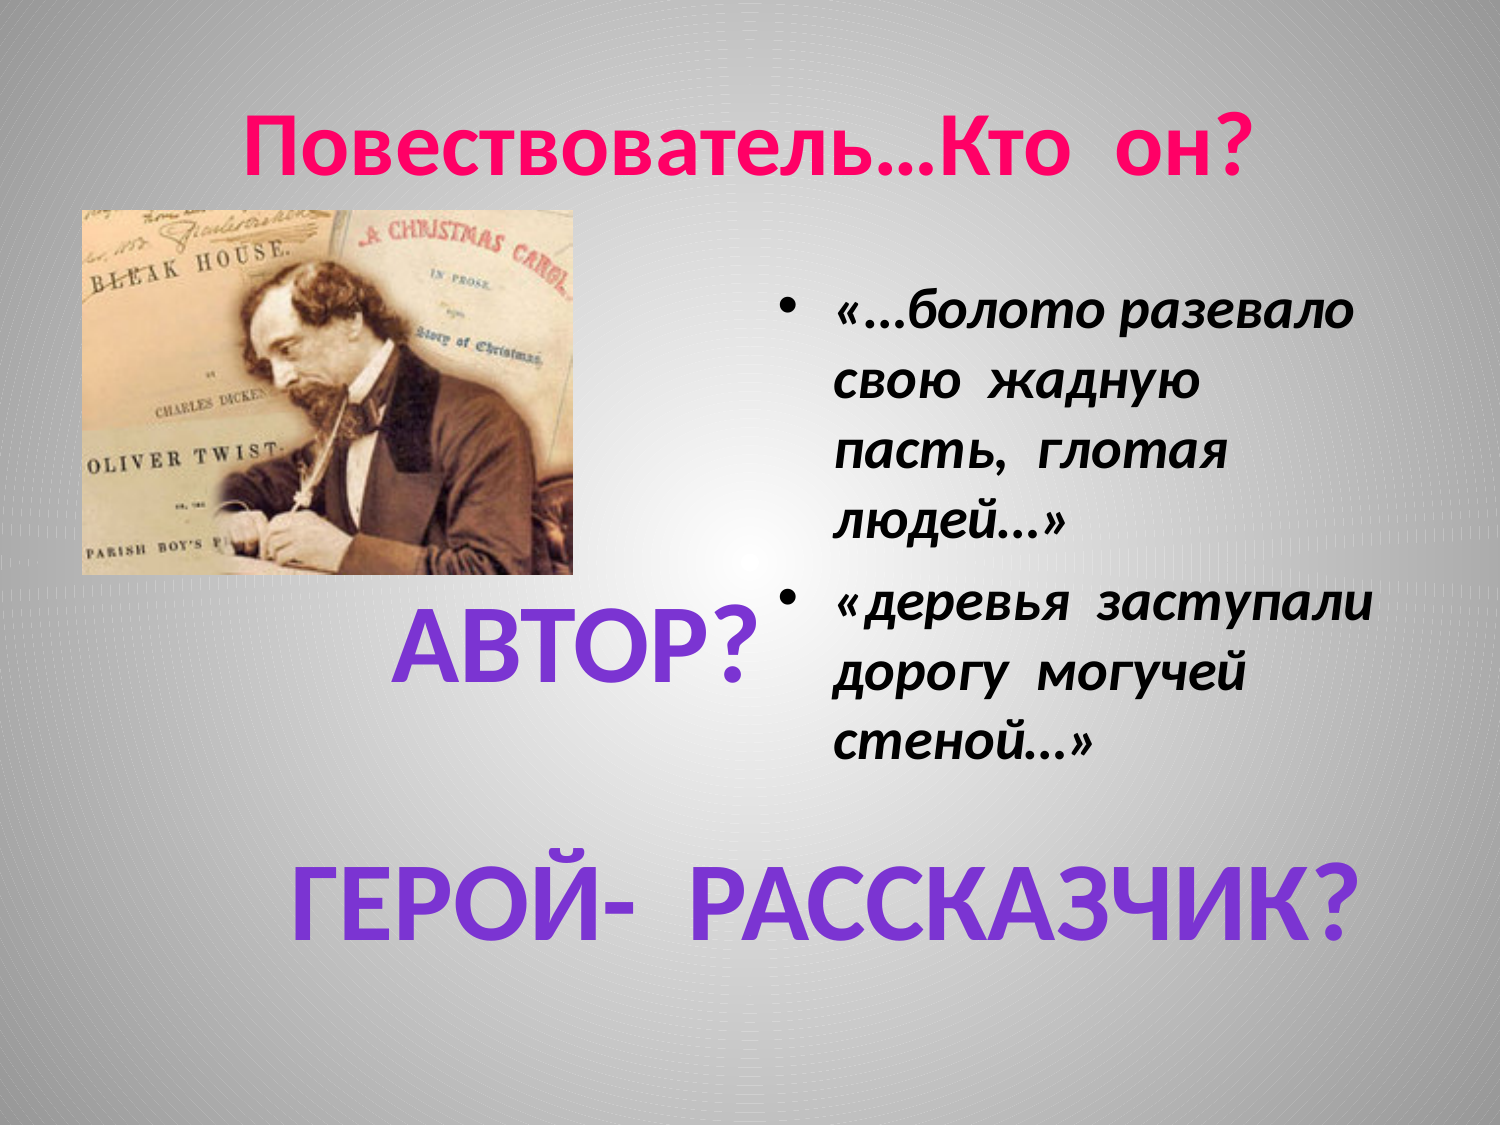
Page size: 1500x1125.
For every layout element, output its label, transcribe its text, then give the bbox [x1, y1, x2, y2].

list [81, 210, 574, 575]
text_box АВТОР? [375, 562, 780, 713]
list «…болото разевало свою жадную пасть, глотая людей…» «деревья заступали дорогу могучей стеной…» [762, 262, 1425, 1005]
text_box Герой- рассказчик? [275, 820, 1378, 971]
title Повествователь…Кто он? [75, 45, 1425, 233]
